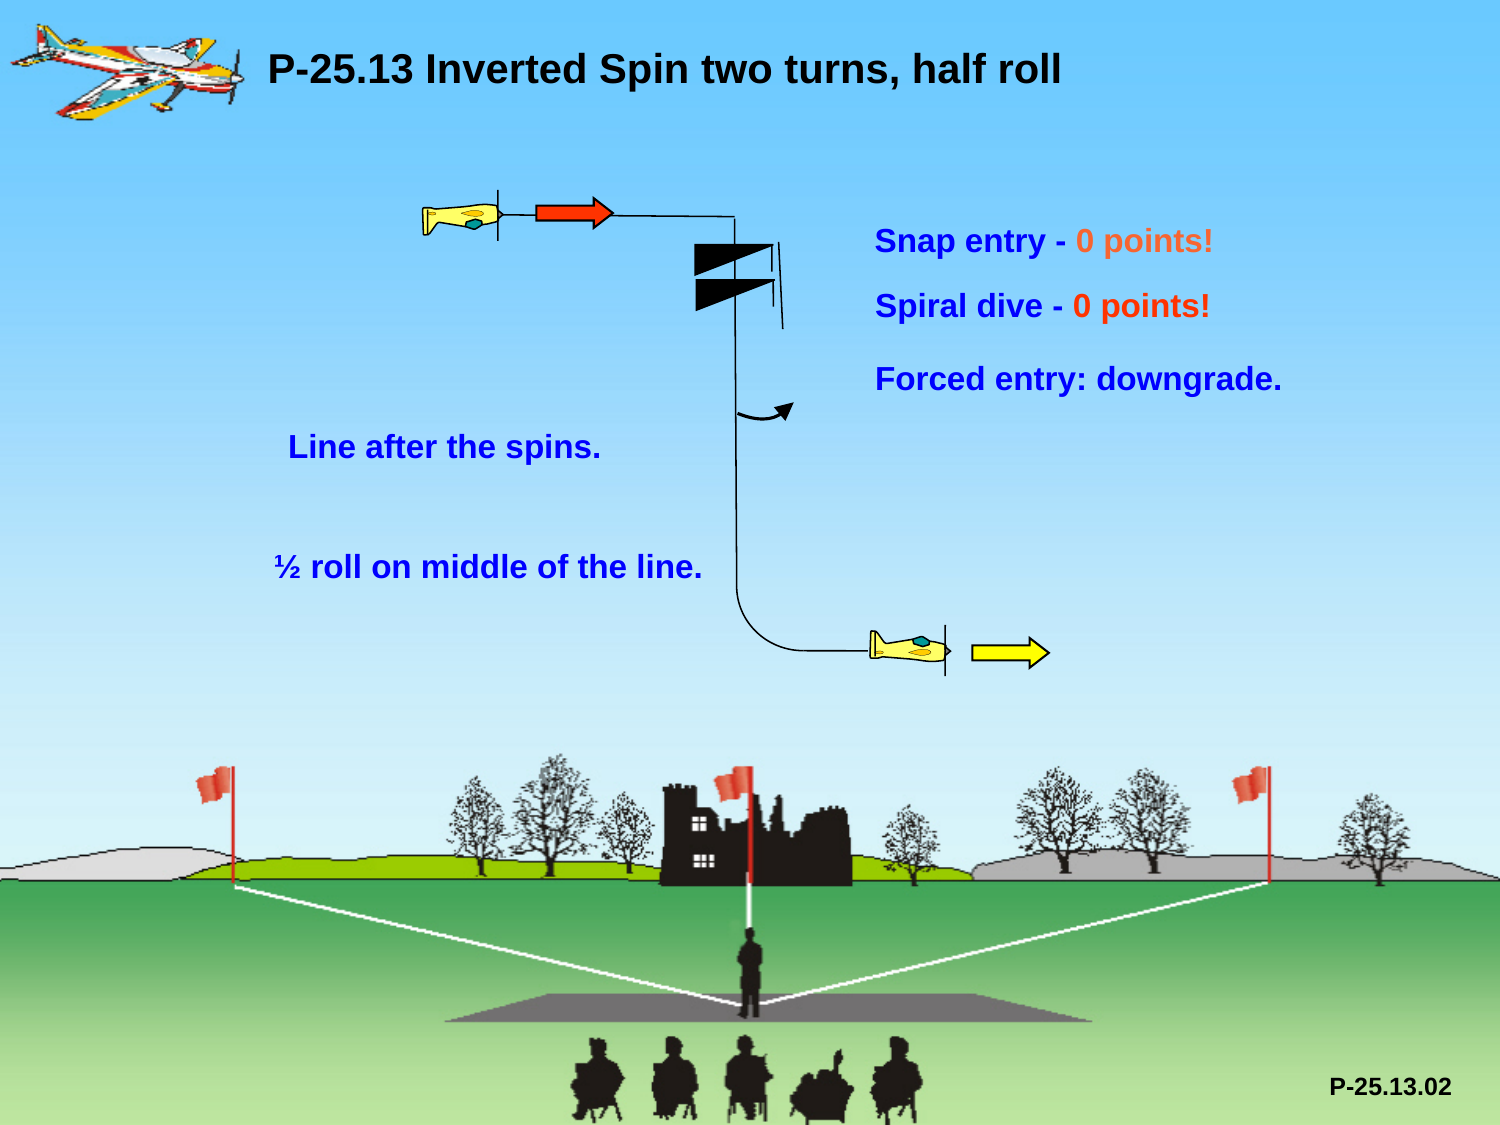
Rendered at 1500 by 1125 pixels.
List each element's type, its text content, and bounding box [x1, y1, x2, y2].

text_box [695, 244, 774, 275]
text_box Line after the spins. [273, 418, 810, 473]
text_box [884, 610, 936, 691]
text_box Snap entry - 0 points! [776, 211, 1313, 267]
text_box [736, 586, 804, 651]
picture [0, 0, 1500, 1125]
text_box Forced entry: downgrade. [860, 349, 1397, 405]
text_box P-25.13.02 [1314, 1068, 1469, 1108]
text_box [536, 198, 613, 228]
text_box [677, 352, 802, 402]
text_box Spiral dive - 0 points! [860, 276, 1397, 332]
text_box [972, 638, 1049, 668]
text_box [437, 175, 489, 256]
text_box P-25.13 Inverted Spin two turns, half roll [254, 45, 1500, 139]
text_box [696, 279, 775, 311]
text_box ½ roll on middle of the line. [258, 537, 795, 592]
